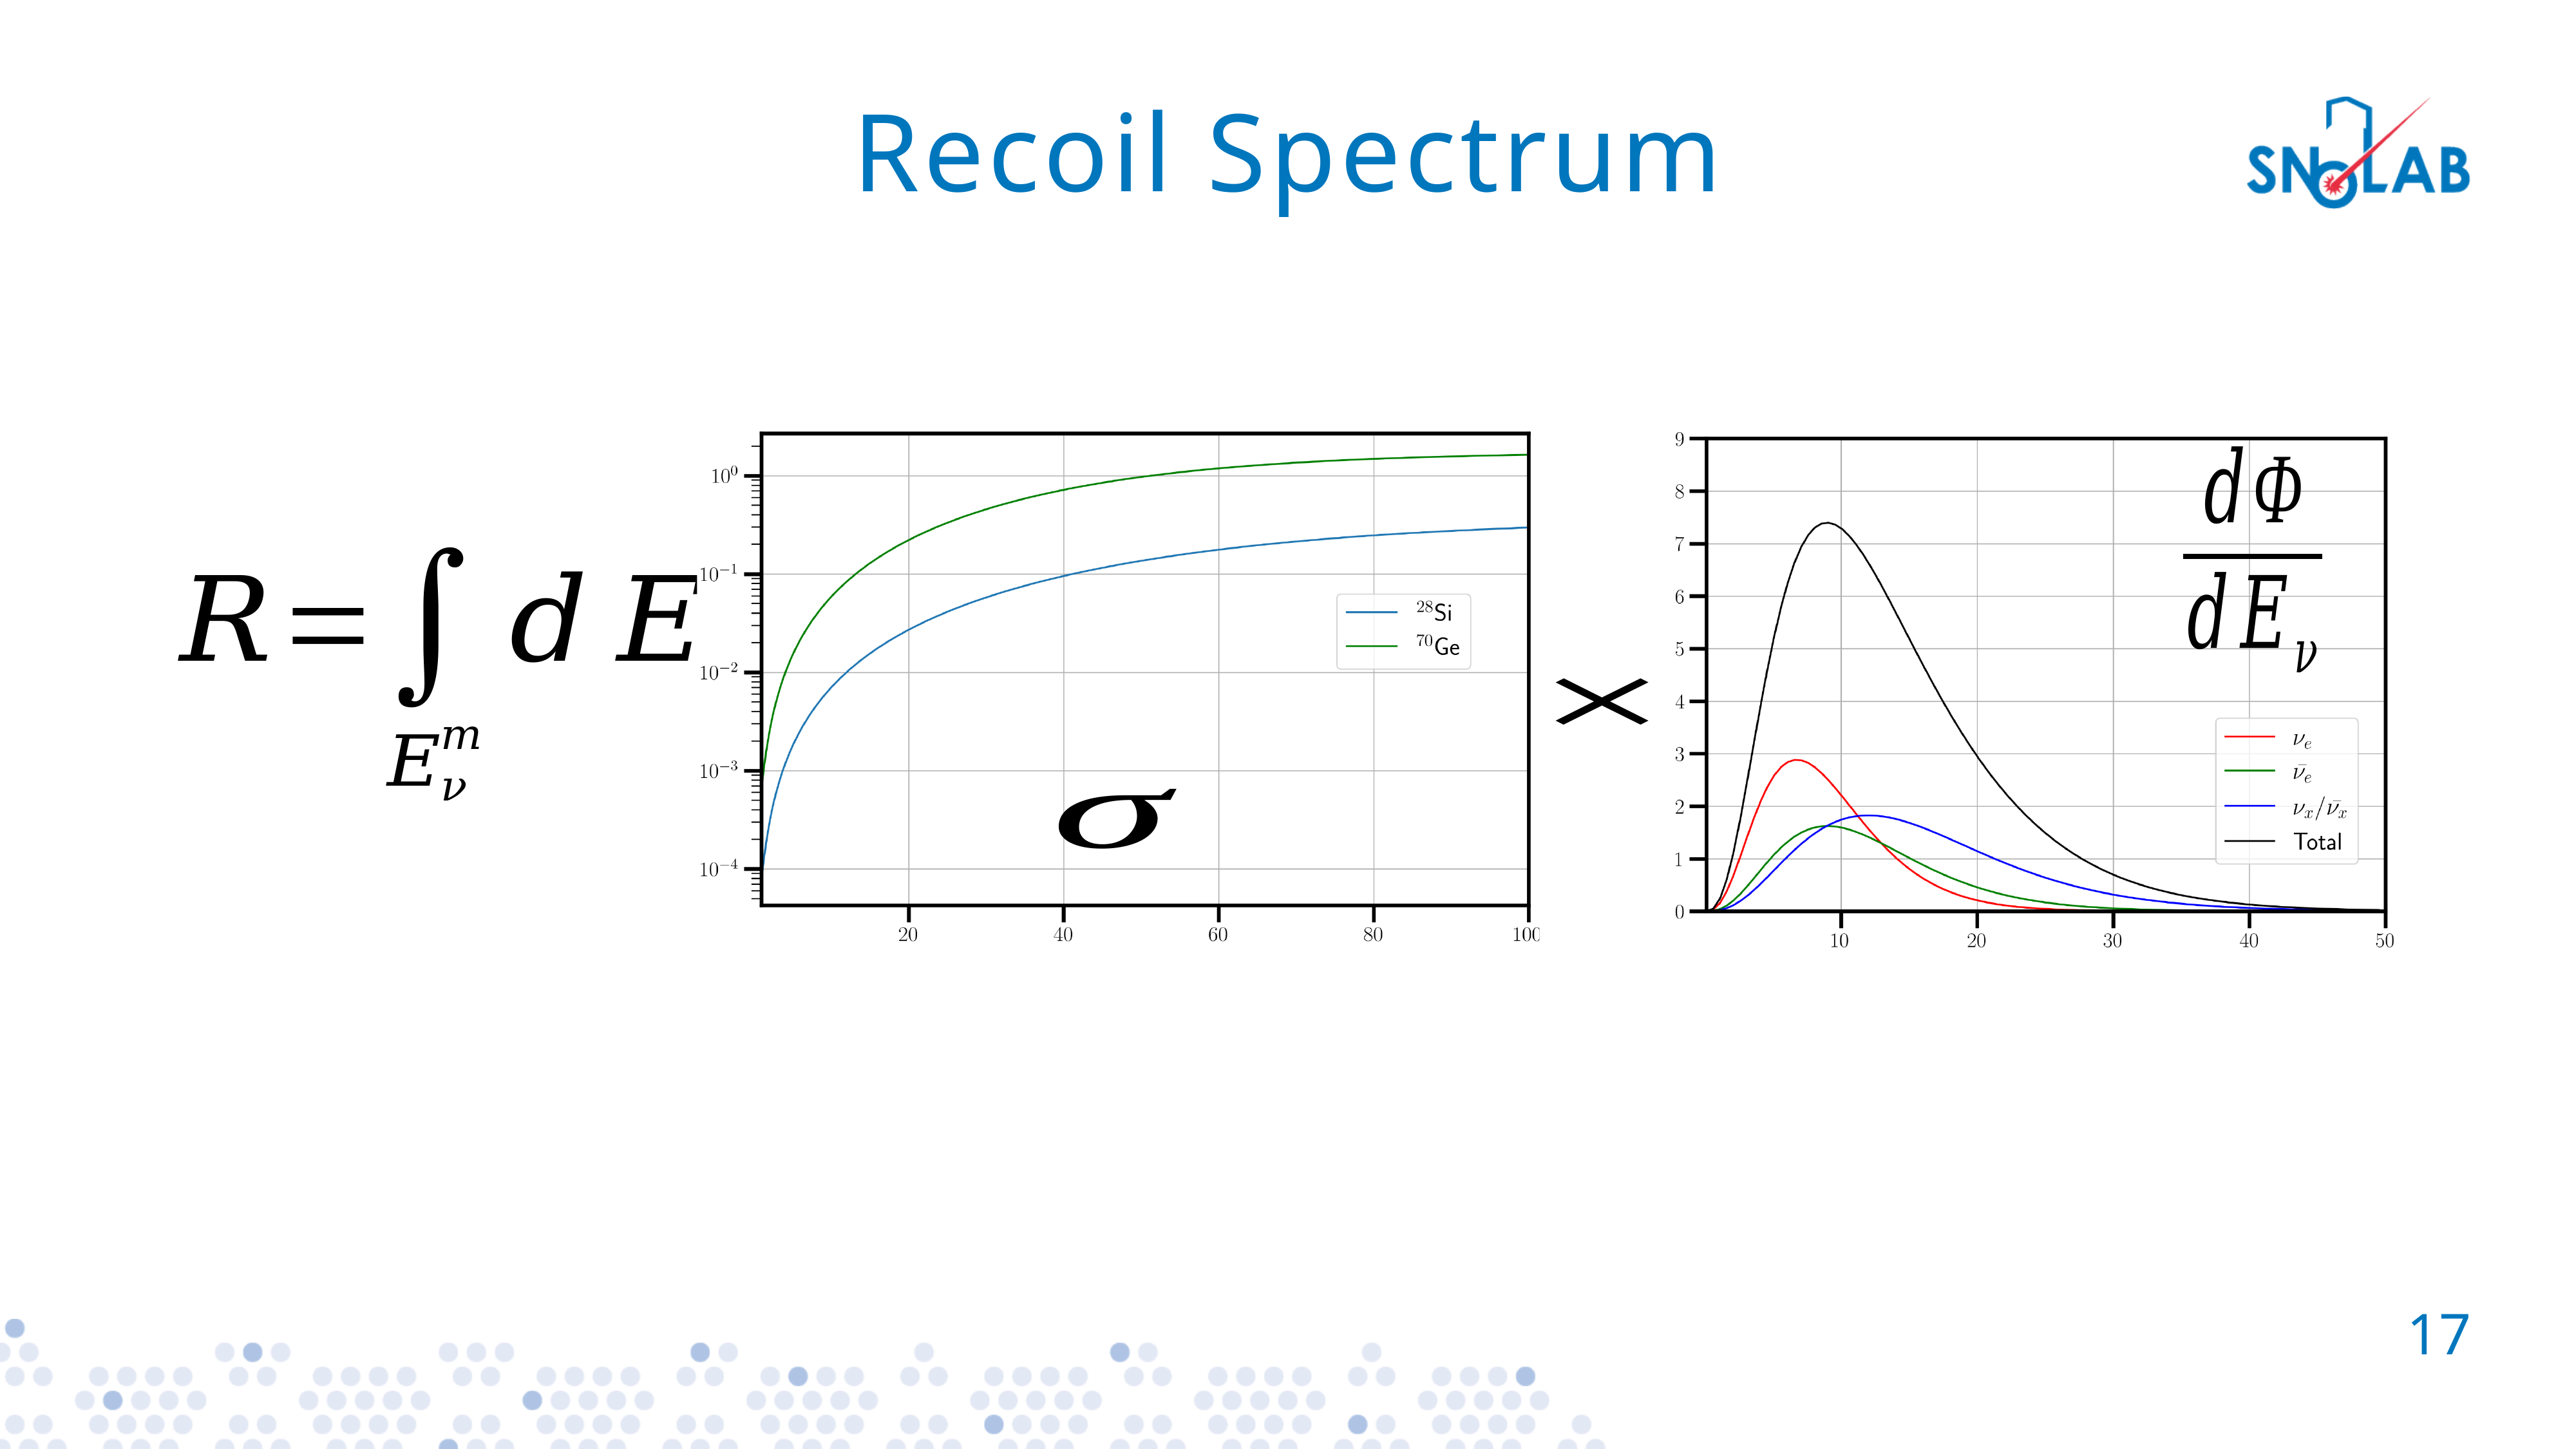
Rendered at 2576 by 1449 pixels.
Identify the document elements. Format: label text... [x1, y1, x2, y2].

picture [1675, 424, 2404, 950]
text_box Recoil Spectrum [448, 104, 2128, 251]
slide_number 17 [2374, 1290, 2479, 1380]
picture [2246, 97, 2471, 210]
picture [0, 1319, 1606, 1449]
picture [697, 424, 1540, 950]
